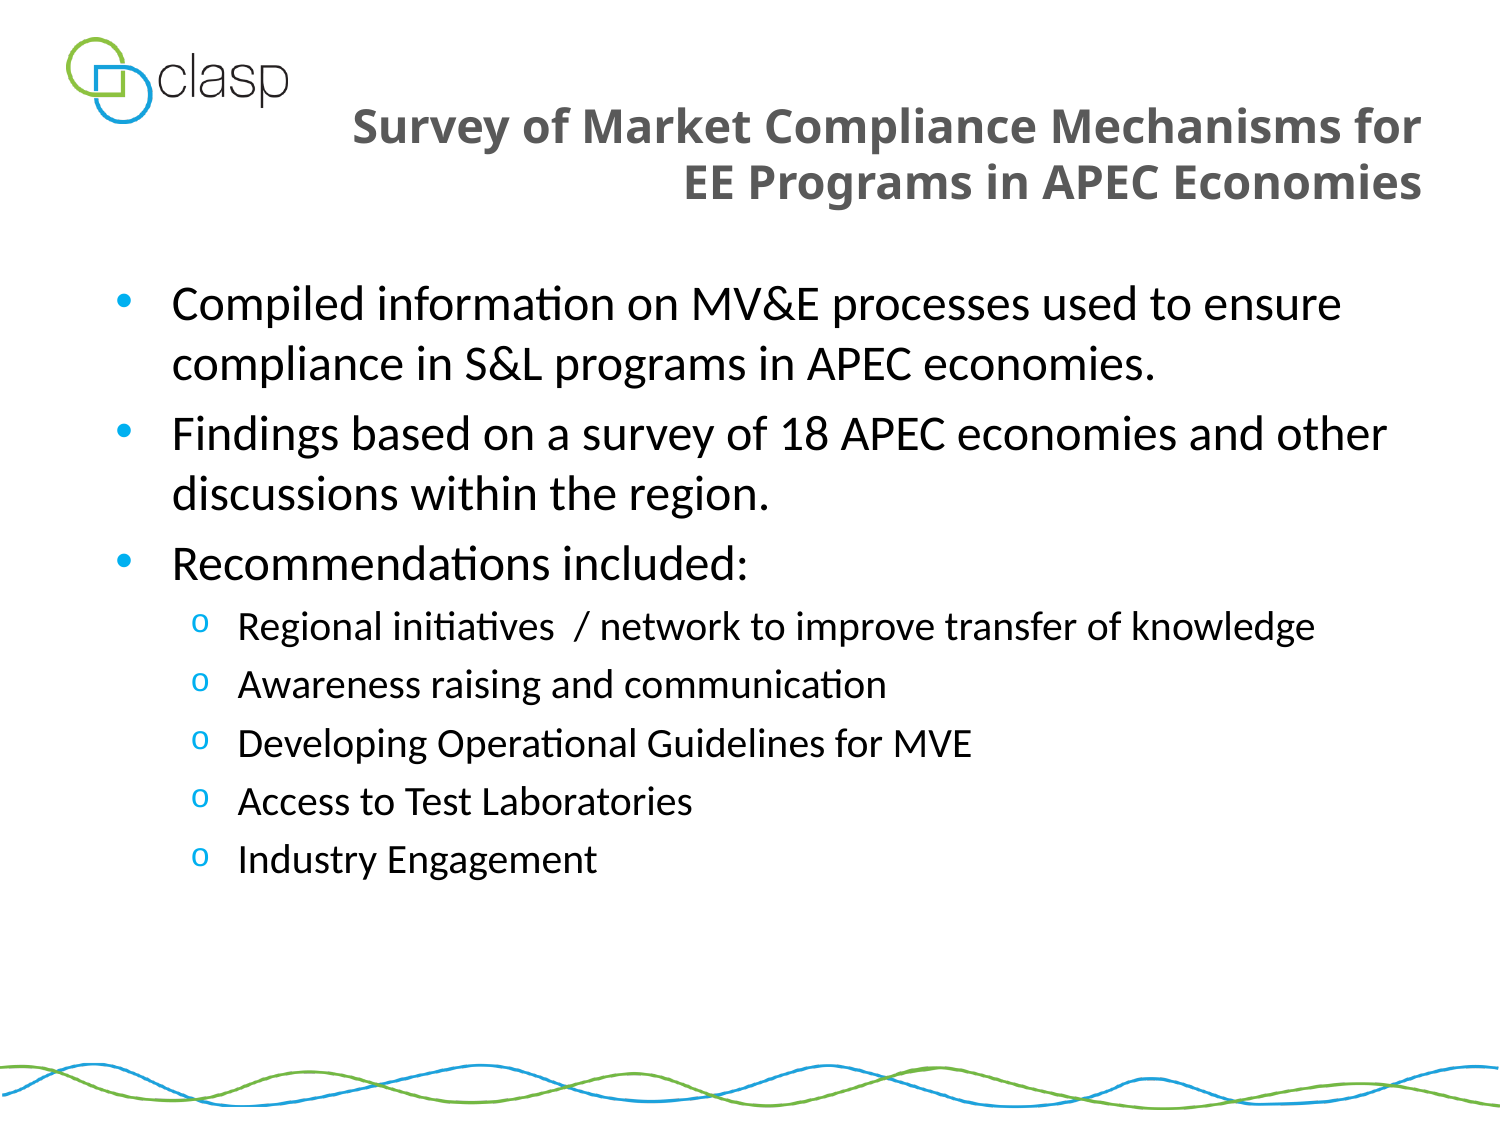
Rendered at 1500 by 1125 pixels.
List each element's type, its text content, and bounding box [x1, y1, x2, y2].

list Compiled information on MV&E processes used to ensure compliance in S&L programs in APEC economies. Findings based on a survey of 18 APEC economies and other discussions within the region. Recommendations included: Regional initiatives / network to improve transfer of knowledge Awareness raising and communication Developing Operational Guidelines for MVE Access to Test Laboratories Industry Engagement [100, 263, 1486, 1021]
picture [66, 37, 288, 124]
picture [0, 1062, 1500, 1110]
title Survey of Market Compliance Mechanisms for EE Programs in APEC Economies [275, 87, 1438, 218]
